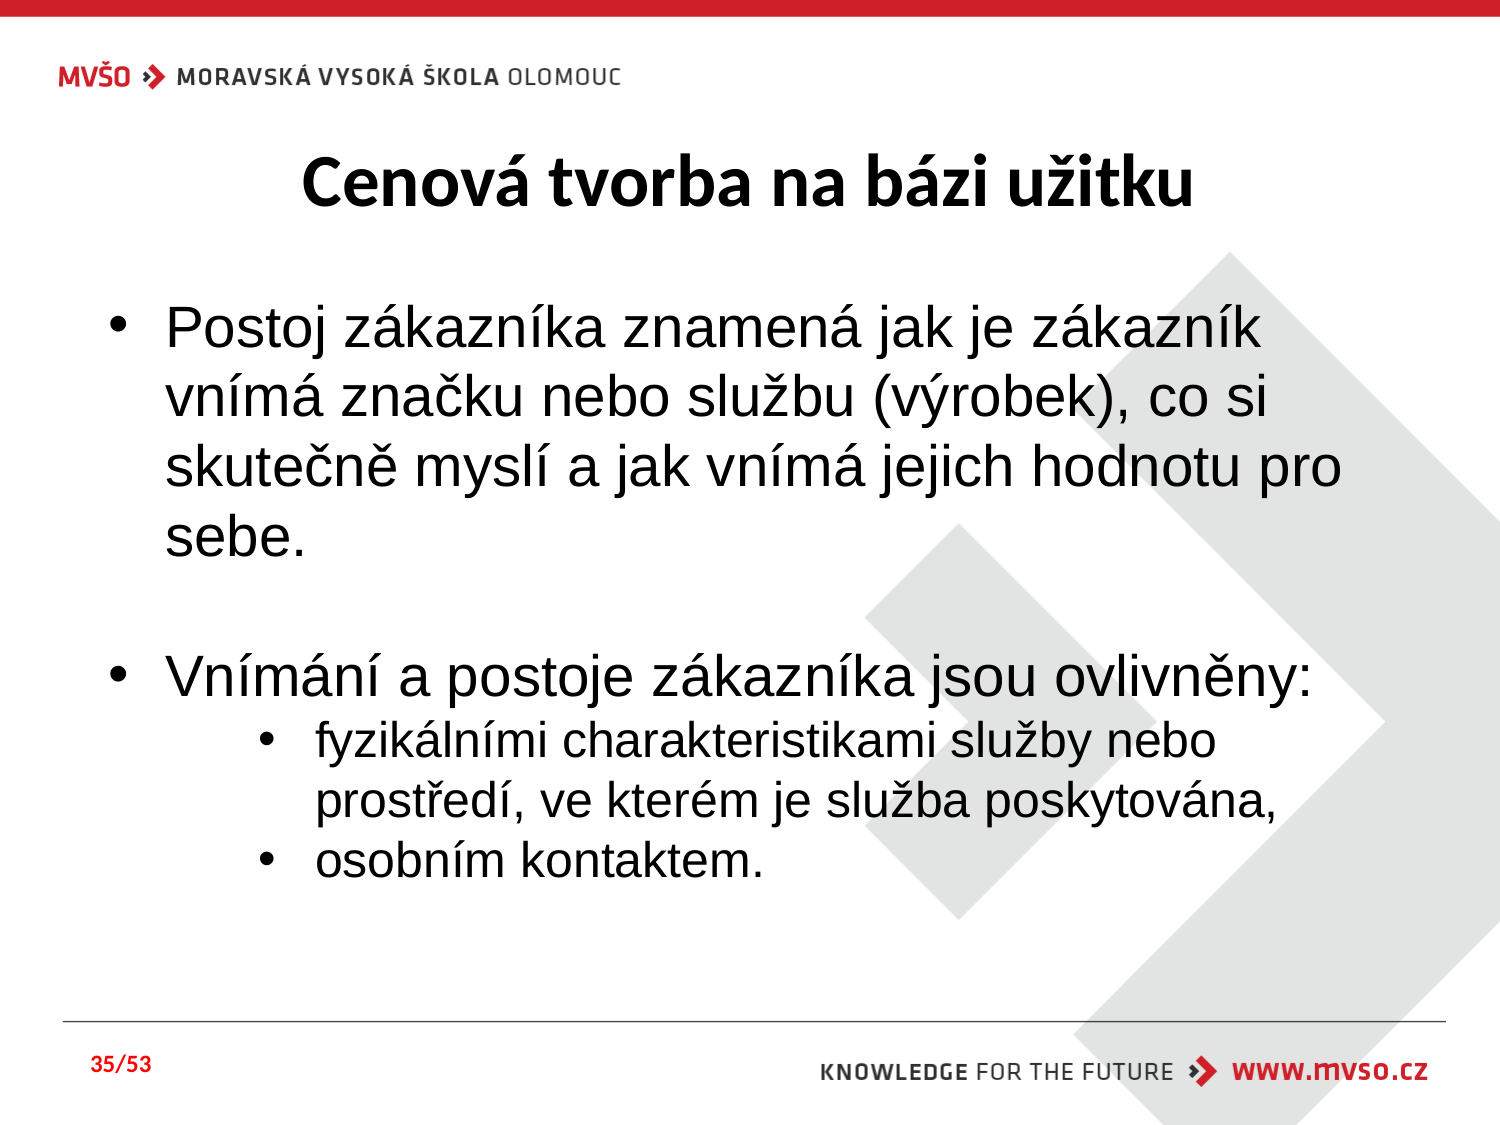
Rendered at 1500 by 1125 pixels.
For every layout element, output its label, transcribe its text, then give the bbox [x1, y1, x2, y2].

list Postoj zákazníka znamená jak je zákazník vnímá značku nebo službu (výrobek), co si skutečně myslí a jak vnímá jejich hodnotu pro sebe. Vnímání a postoje zákazníka jsou ovlivněny: fyzikálními charakteristikami služby nebo prostředí, ve kterém je služba poskytována, osobním kontaktem. [75, 281, 1425, 1005]
picture [0, 0, 1500, 1125]
text_box 35/53 [74, 1040, 213, 1085]
title Cenová tvorba na bázi užitku [75, 104, 1425, 249]
